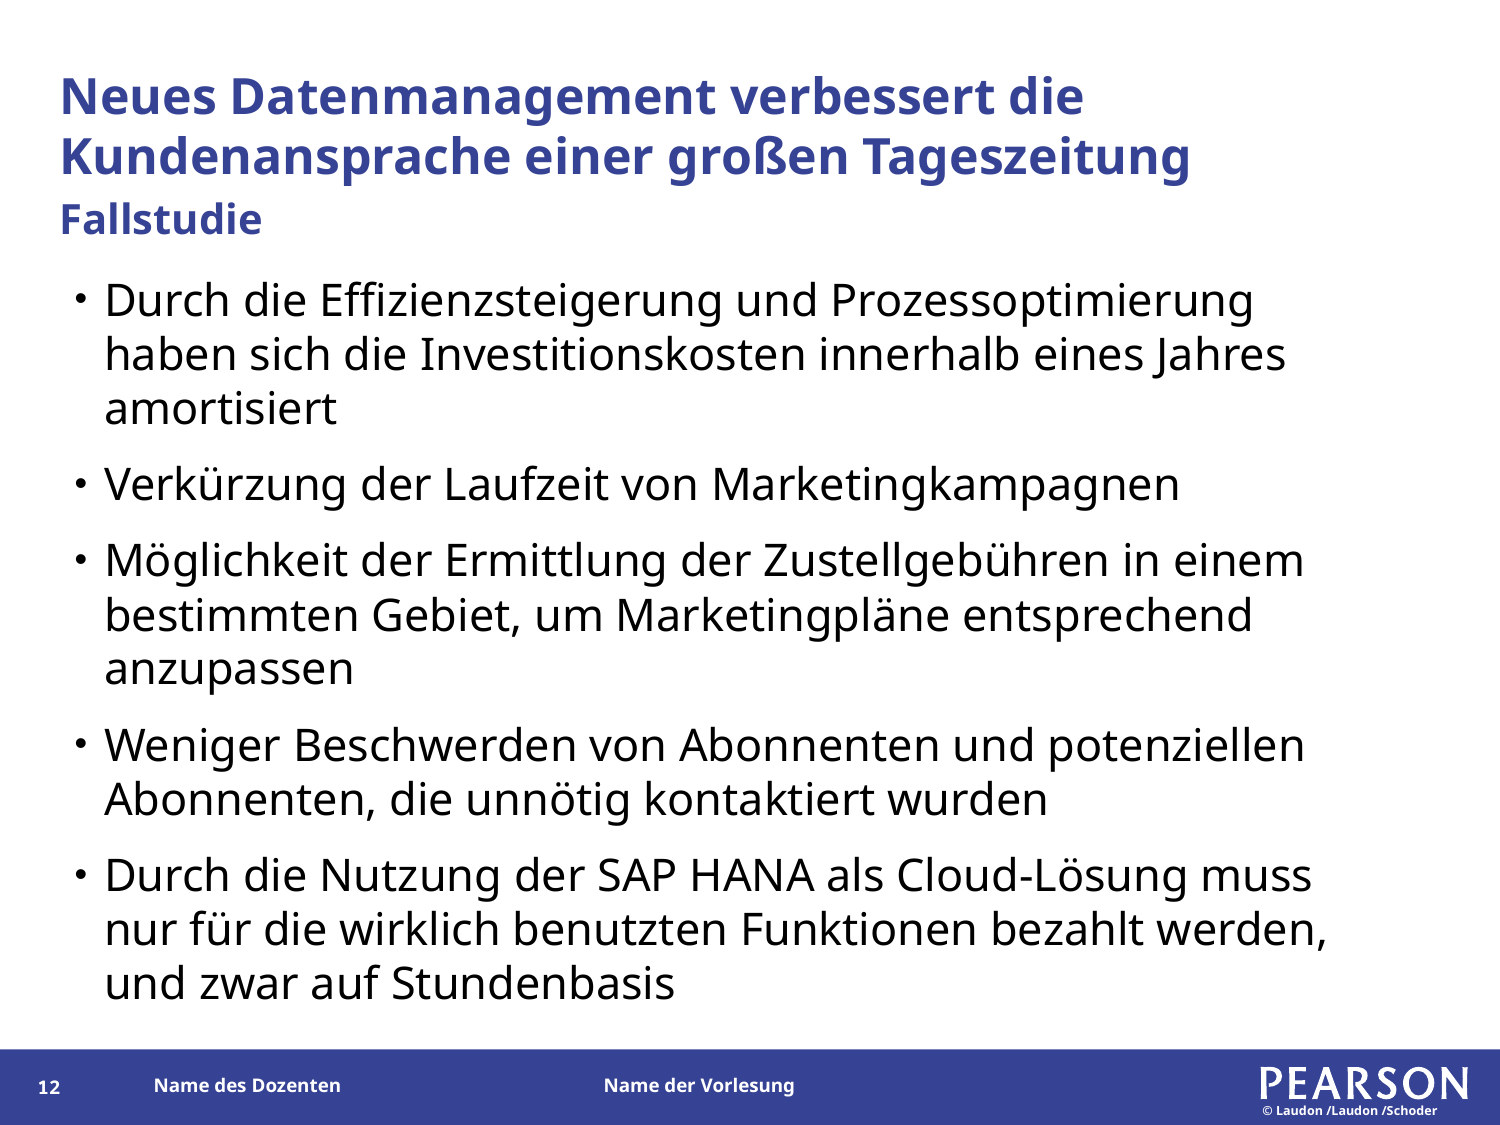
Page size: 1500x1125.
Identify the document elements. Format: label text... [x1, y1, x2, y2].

list Durch die Effizienzsteigerung und Prozessoptimierung haben sich die Investitionskosten innerhalb eines Jahres amortisiert Verkürzung der Laufzeit von Marketingkampagnen Möglichkeit der Ermittlung der Zustellgebühren in einem bestimmten Gebiet, um Marketingpläne entsprechend anzupassen Weniger Beschwerden von Abonnenten und potenziellen Abonnenten, die unnötig kontaktiert wurden Durch die Nutzung der SAP HANA als Cloud-Lösung muss nur für die wirklich benutzten Funktionen bezahlt werden, und zwar auf Stundenbasis [59, 263, 1410, 1017]
title Neues Datenmanagement verbessert die Kundenansprache einer großen Tageszeitung [59, 64, 1410, 192]
subtitle Fallstudie [59, 192, 1410, 243]
slide_number 11 [22, 1067, 136, 1098]
